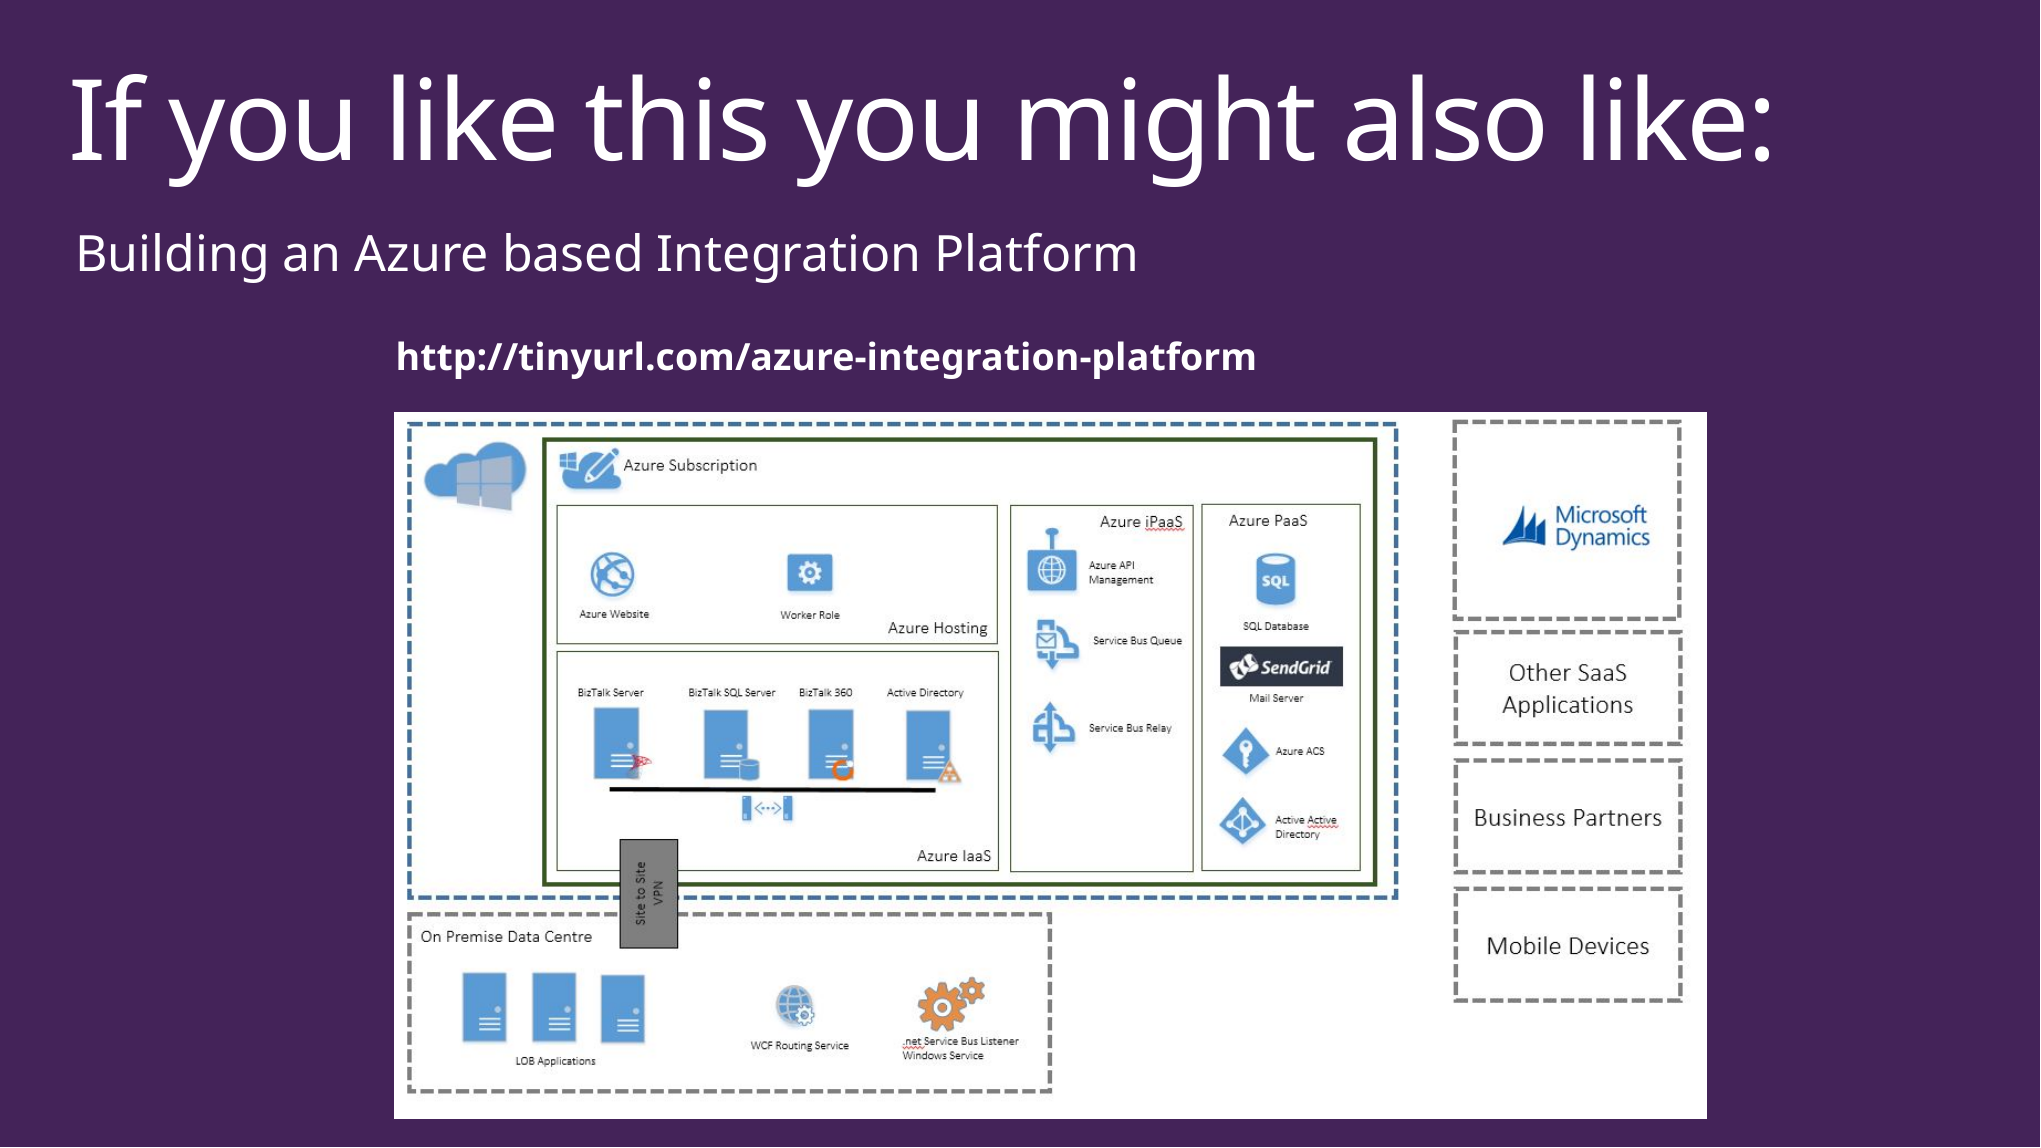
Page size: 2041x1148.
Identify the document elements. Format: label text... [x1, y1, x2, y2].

picture [393, 412, 1707, 1120]
list Building an Azure based Integration Platform [45, 203, 1996, 903]
text_box http://tinyurl.com/azure-integration-platform [380, 325, 1401, 386]
title If you like this you might also like: [45, 48, 1996, 199]
